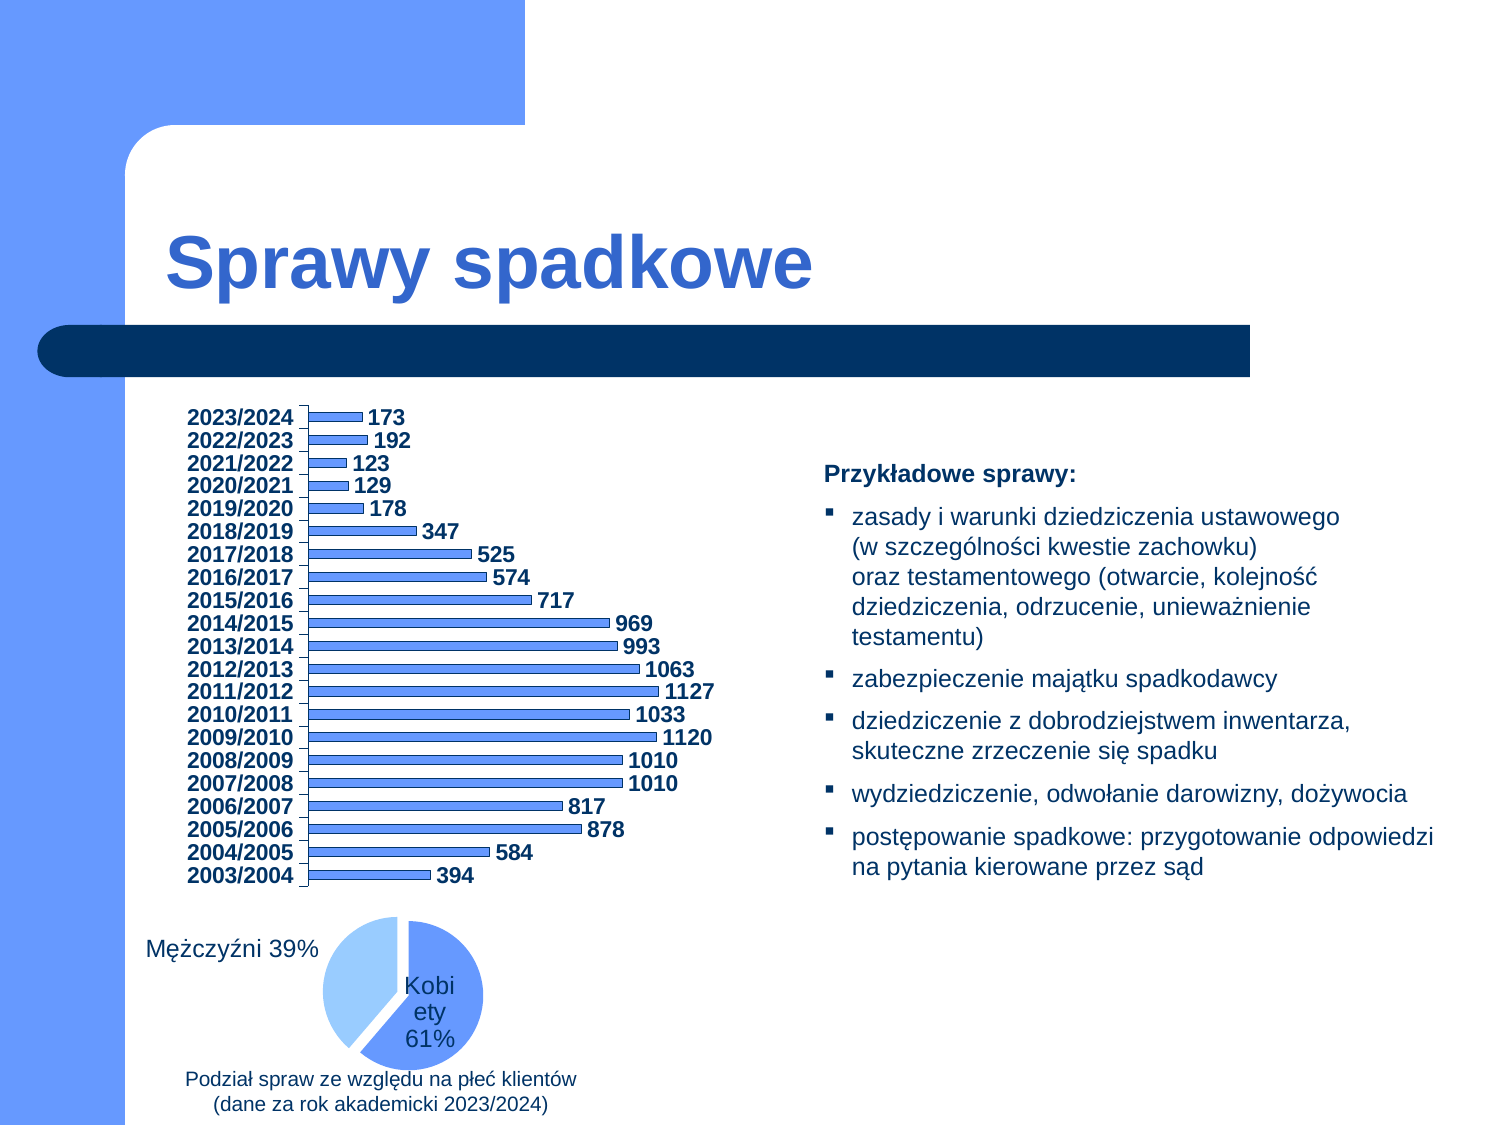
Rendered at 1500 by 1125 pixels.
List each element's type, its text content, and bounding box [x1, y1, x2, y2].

text_box Podział spraw ze względu na płeć klientów (dane za rok akademicki 2023/2024) [147, 1091, 614, 1124]
chart [61, 361, 774, 1083]
text_box Przykładowe sprawy: zasady i warunki dziedziczenia ustawowego (w szczególności kwestie zachowku) oraz testamentowego (otwarcie, kolejność dziedziczenia, odrzucenie, unieważnienie testamentu) zabezpieczenie majątku spadkodawcy dziedziczenie z dobrodziejstwem inwentarza, skuteczne zrzeczenie się spadku wydziedziczenie, odwołanie darowizny, dożywocia postępowanie spadkowe: przygotowanie odpowiedzi na pytania kierowane przez sąd [809, 450, 1459, 888]
title Sprawy spadkowe [149, 124, 1463, 313]
